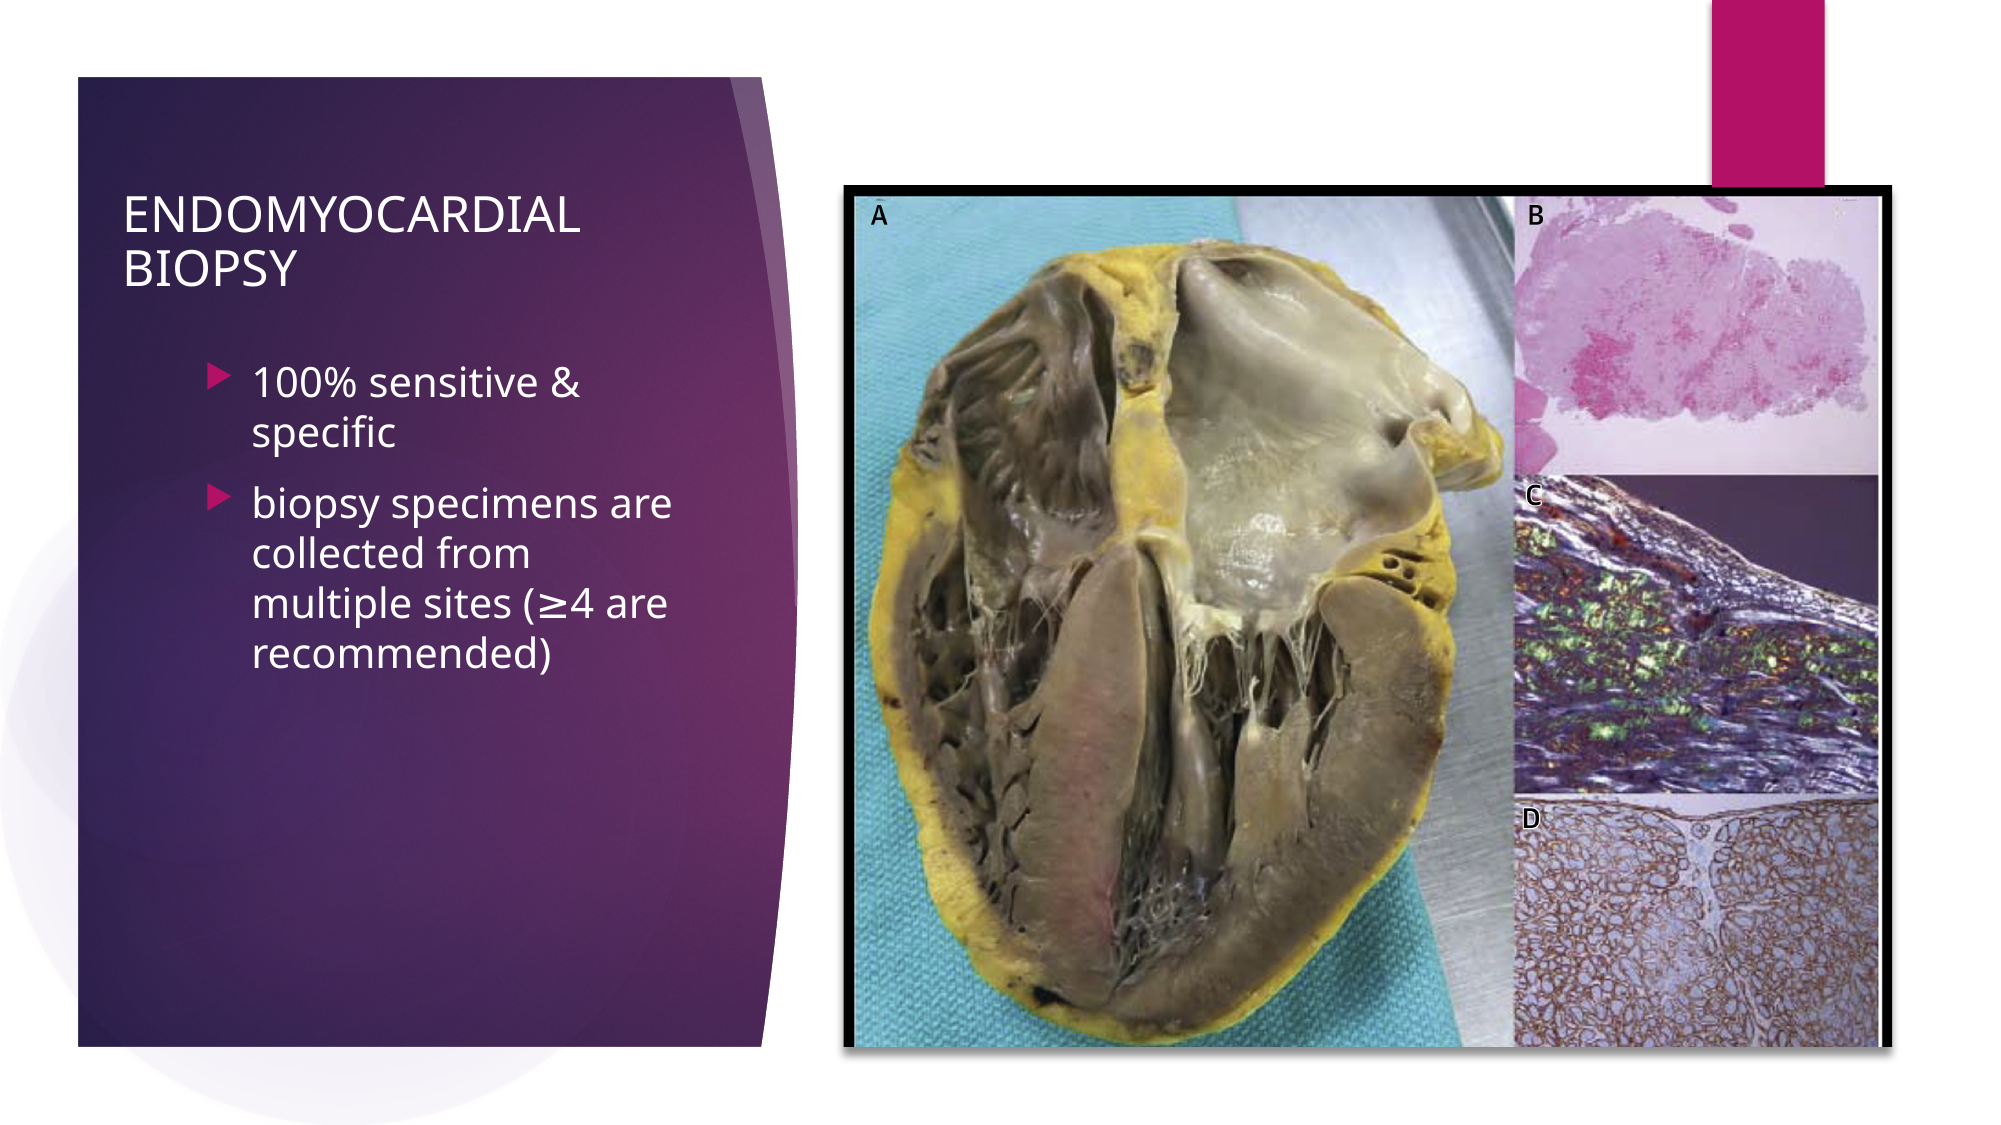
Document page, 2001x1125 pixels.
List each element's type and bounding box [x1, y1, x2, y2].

picture [843, 185, 1893, 1047]
text_box [0, 0, 2000, 1125]
